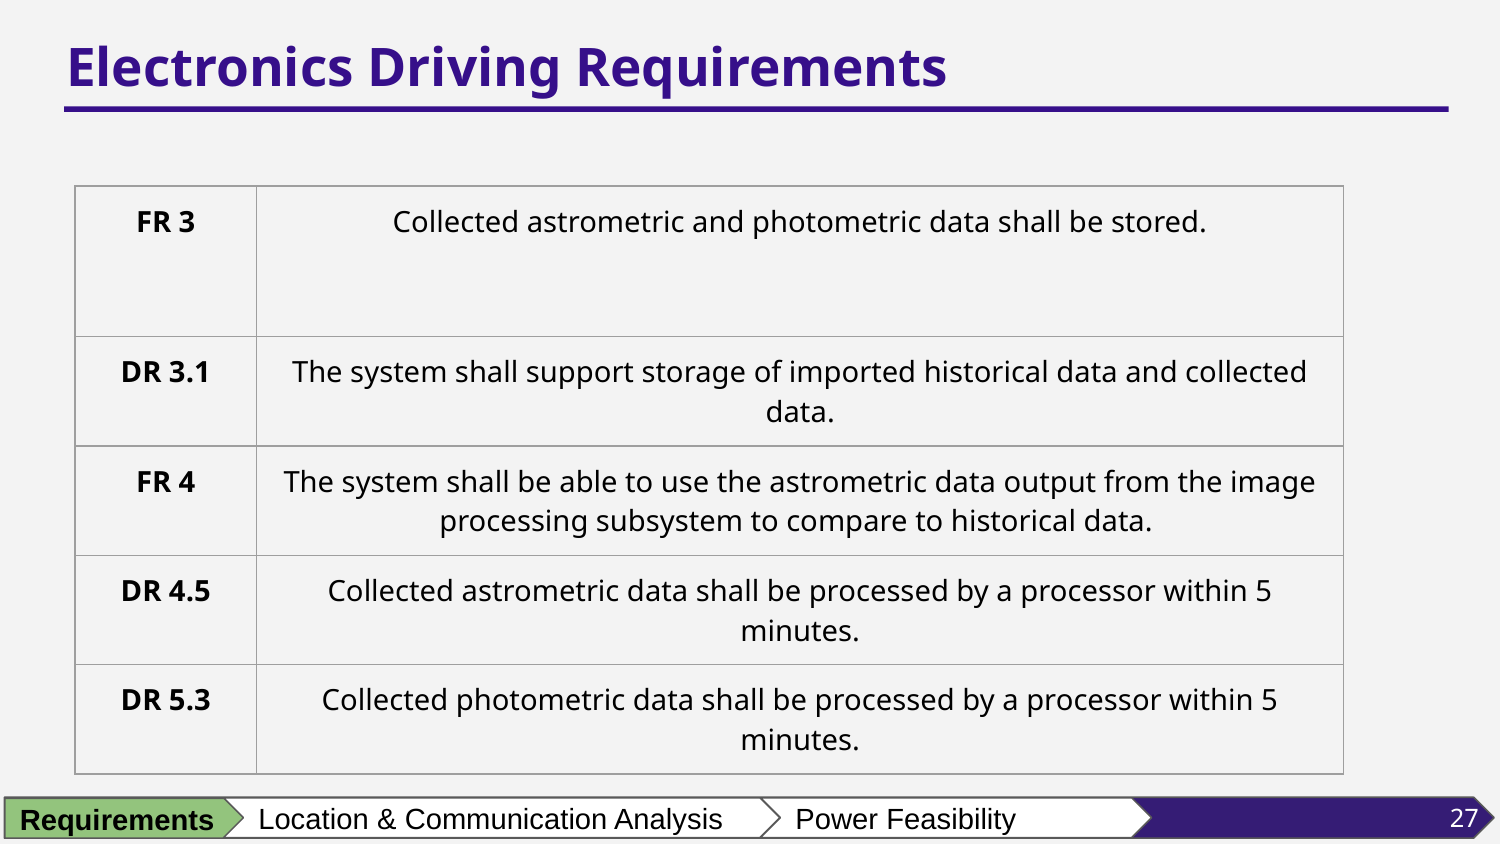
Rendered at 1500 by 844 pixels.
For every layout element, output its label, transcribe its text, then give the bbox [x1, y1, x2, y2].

title Electronics Driving Requirements [51, 18, 1449, 112]
table_cell DR 5.3 [76, 665, 256, 773]
text_box Power Feasibility [760, 797, 1152, 838]
table_header FR 3 [76, 187, 256, 336]
text_box Requirements [4, 798, 242, 839]
table_cell The system shall support storage of imported historical data and collected data. [257, 337, 1343, 445]
table_cell Collected photometric data shall be processed by a processor within 5 minutes. [257, 665, 1343, 773]
text_box Location & Communication Analysis [223, 797, 779, 838]
table_cell DR 4.5 [76, 556, 256, 664]
table_cell The system shall be able to use the astrometric data output from the image processing subsystem to compare to historical data. [257, 447, 1343, 555]
slide_number 27 [1404, 785, 1495, 844]
table_cell Collected astrometric data shall be processed by a processor within 5 minutes. [257, 556, 1343, 664]
table_cell FR 4 [76, 447, 256, 555]
table_header Collected astrometric and photometric data shall be stored. [257, 187, 1343, 336]
table_cell DR 3.1 [76, 337, 256, 445]
